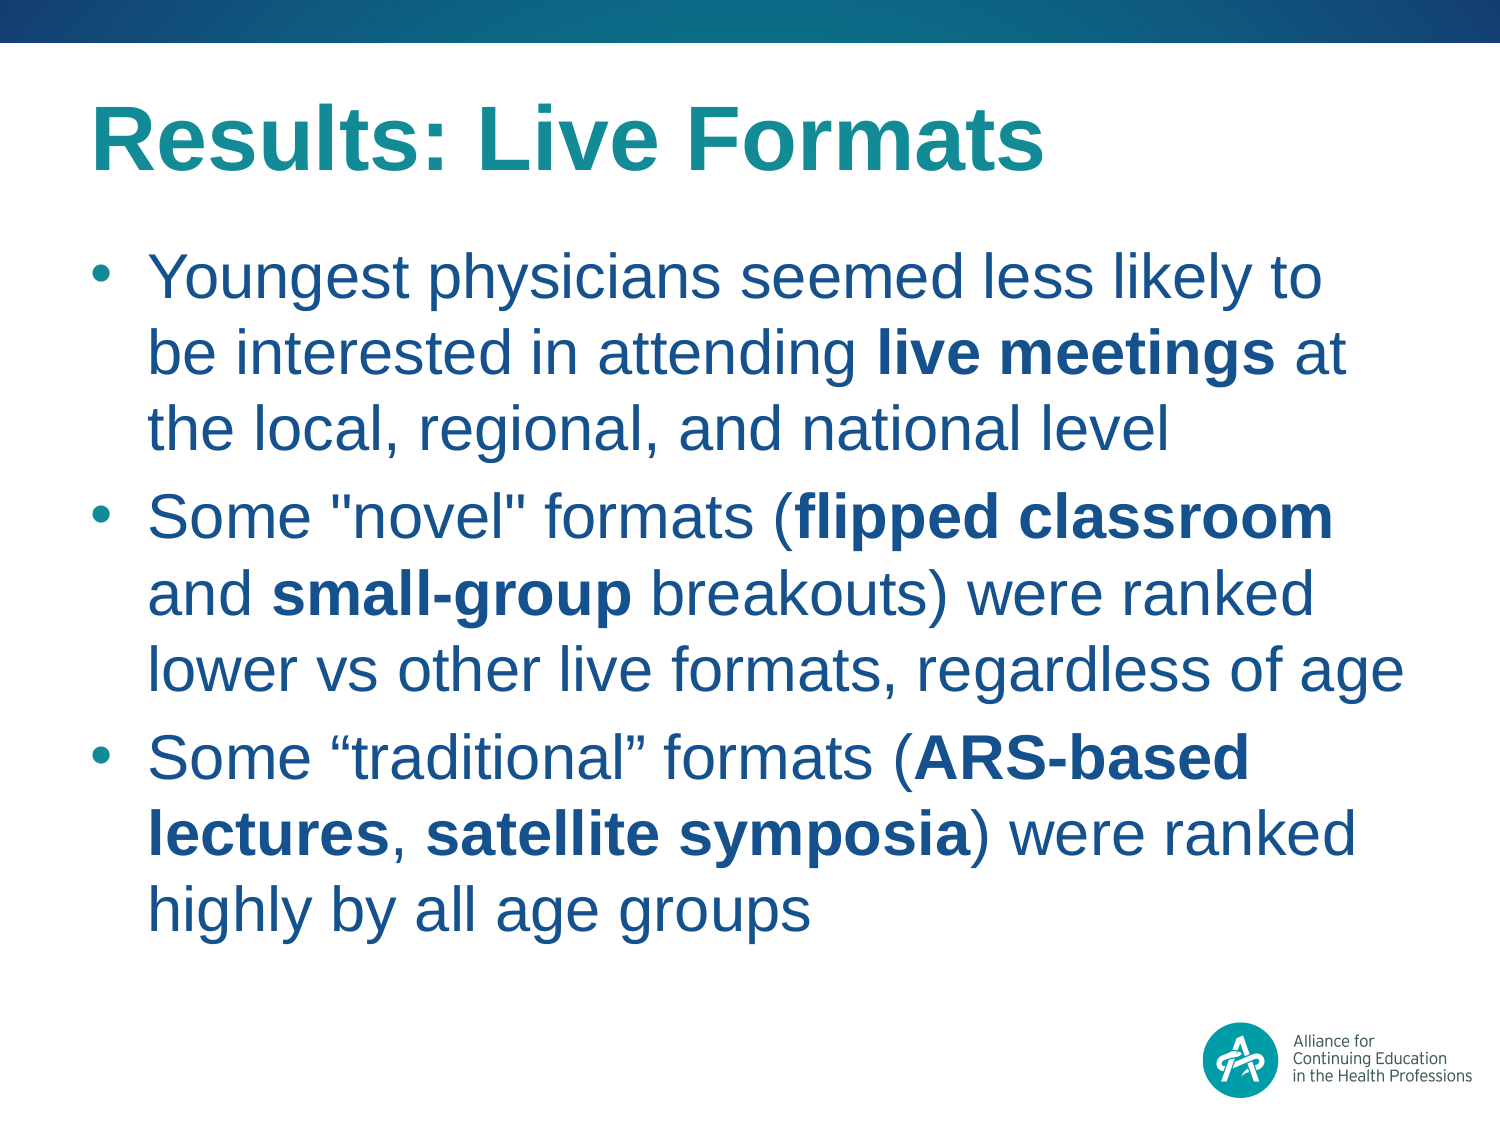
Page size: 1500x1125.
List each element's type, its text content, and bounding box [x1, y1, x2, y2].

picture [0, 0, 1500, 1125]
list Youngest physicians seemed less likely to be interested in attending live meetings at the local, regional, and national level Some "novel" formats (flipped classroom and small-group breakouts) were ranked lower vs other live formats, regardless of age Some “traditional” formats (ARS-based lectures, satellite symposia) were ranked highly by all age groups [75, 227, 1425, 971]
title Results: Live Formats [75, 40, 1425, 227]
